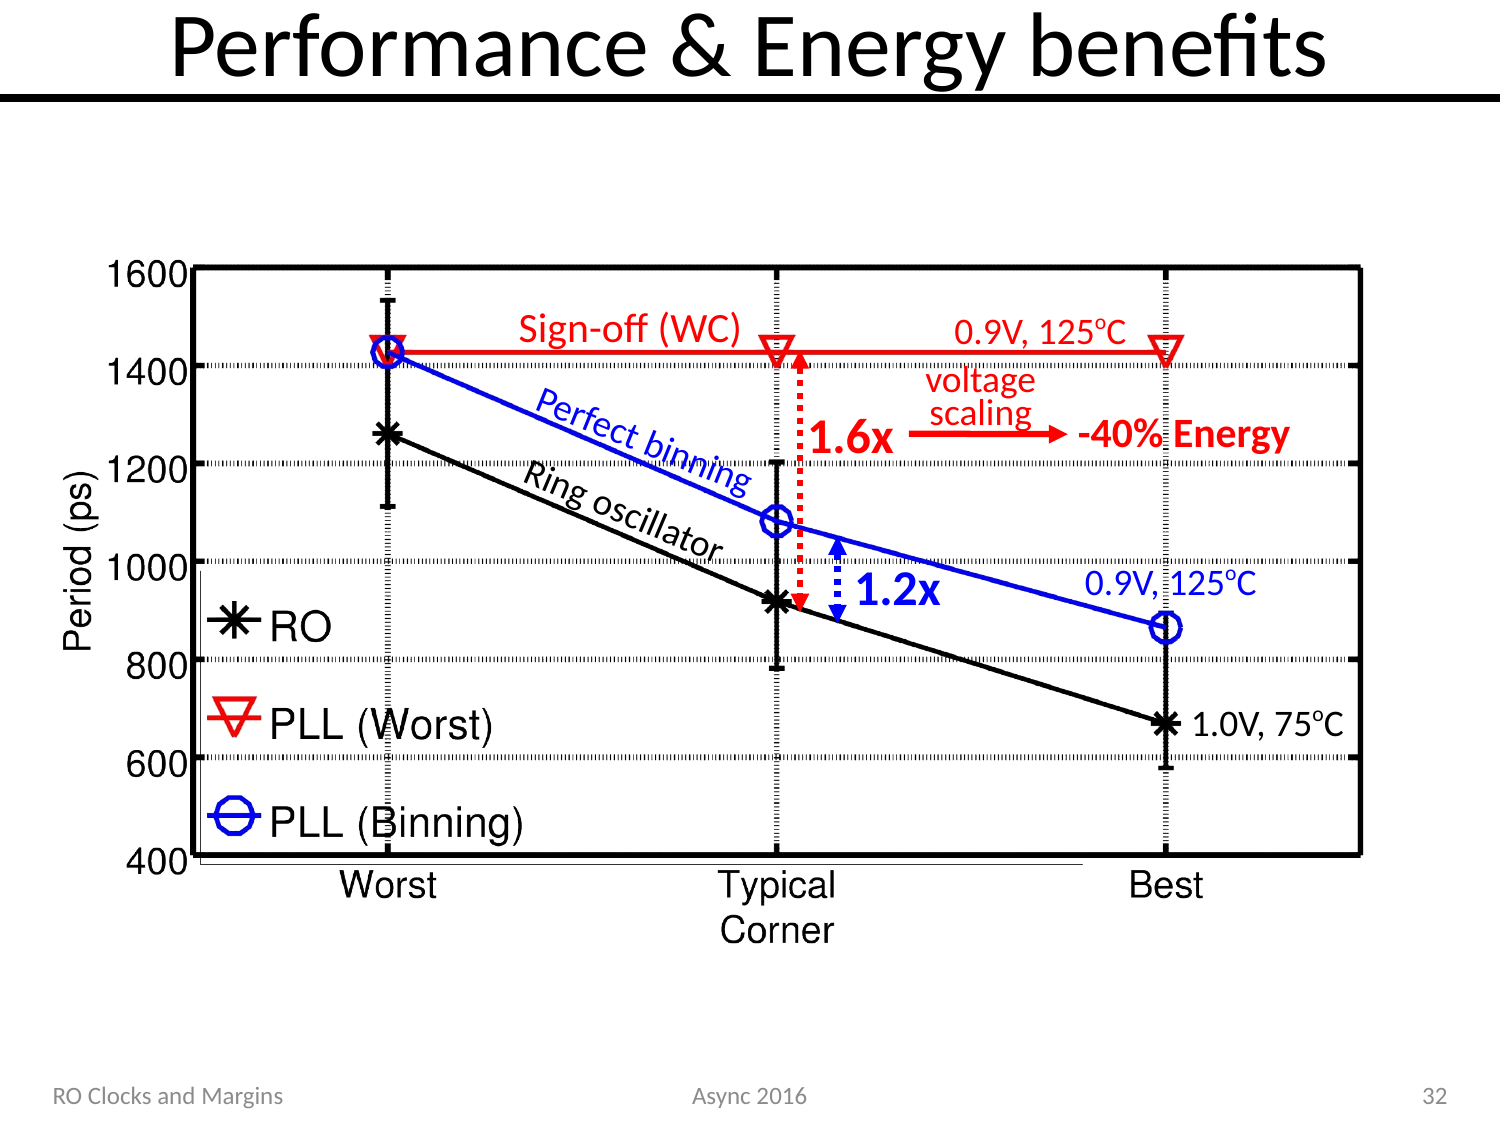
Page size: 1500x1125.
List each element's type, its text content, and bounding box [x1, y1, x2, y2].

title Performance & Energy benefits [74, 0, 1426, 97]
slide_number 32 [1112, 1065, 1463, 1125]
footer Async 2016 [512, 1065, 988, 1125]
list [0, 212, 1500, 951]
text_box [791, 349, 910, 613]
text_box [837, 535, 957, 624]
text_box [909, 398, 1308, 465]
slide_number RO Clocks and Margins [37, 1065, 388, 1125]
